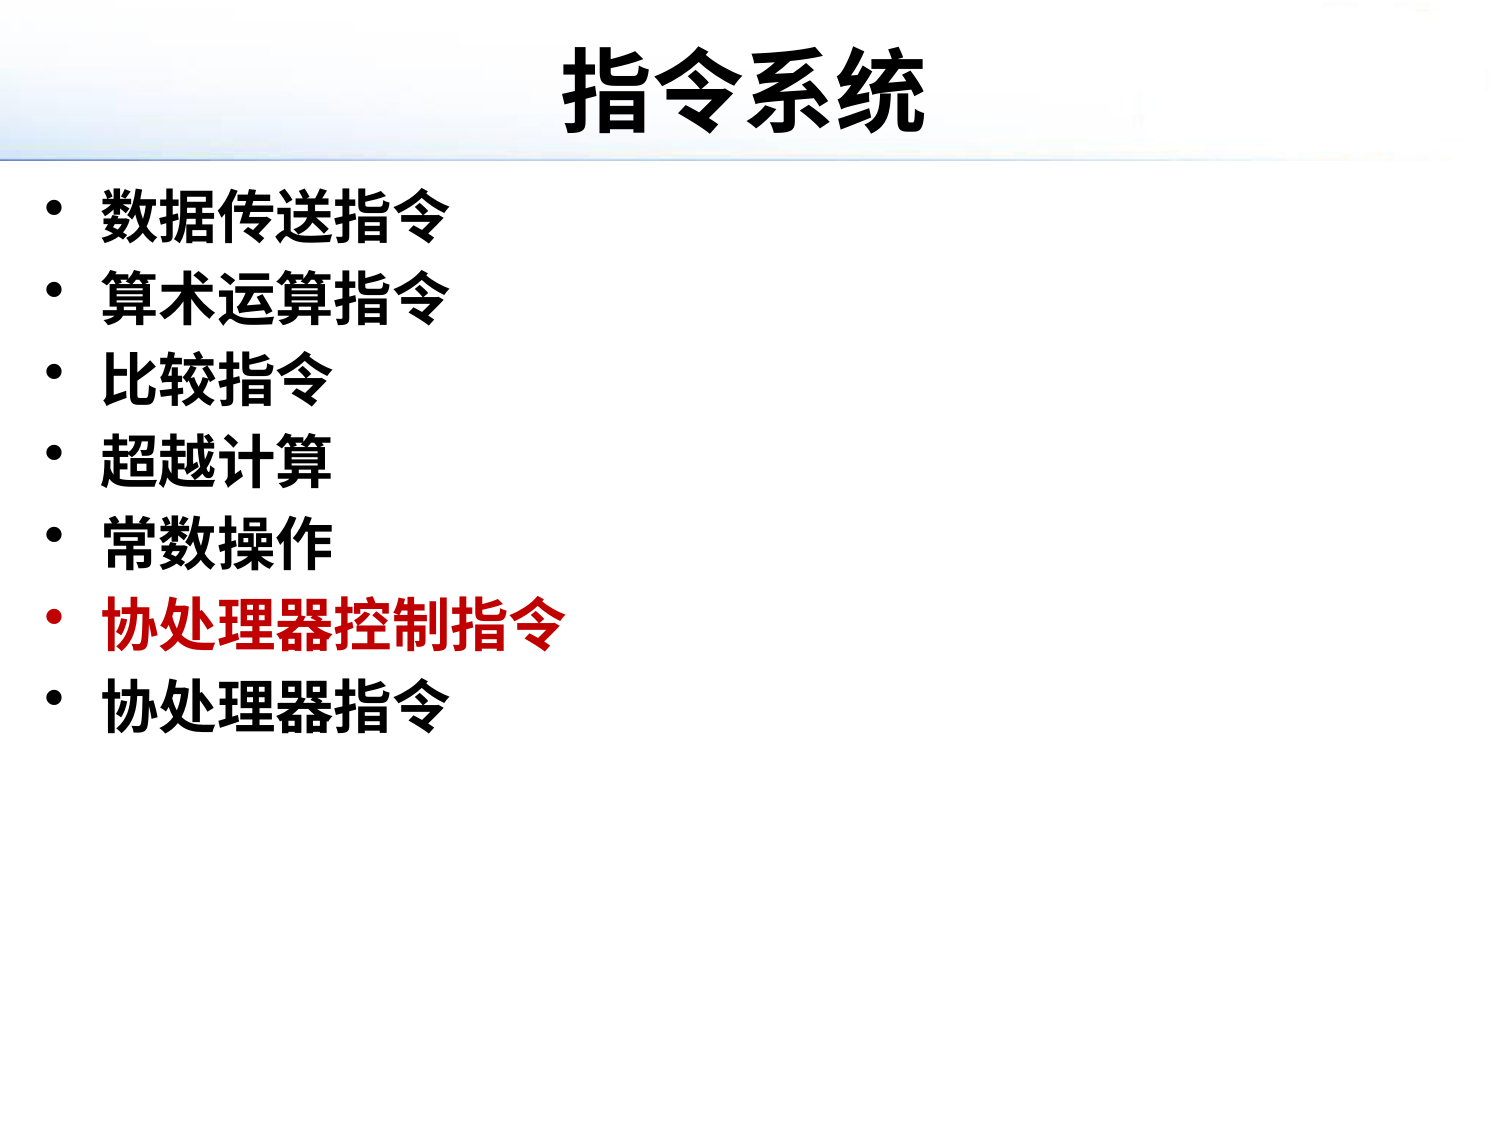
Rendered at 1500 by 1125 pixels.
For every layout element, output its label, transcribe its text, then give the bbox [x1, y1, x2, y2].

list 数据传送指令 算术运算指令 比较指令 超越计算 常数操作 协处理器控制指令 协处理器指令 [29, 172, 1459, 1071]
picture [0, 0, 1500, 161]
title 指令系统 [29, 31, 1459, 147]
